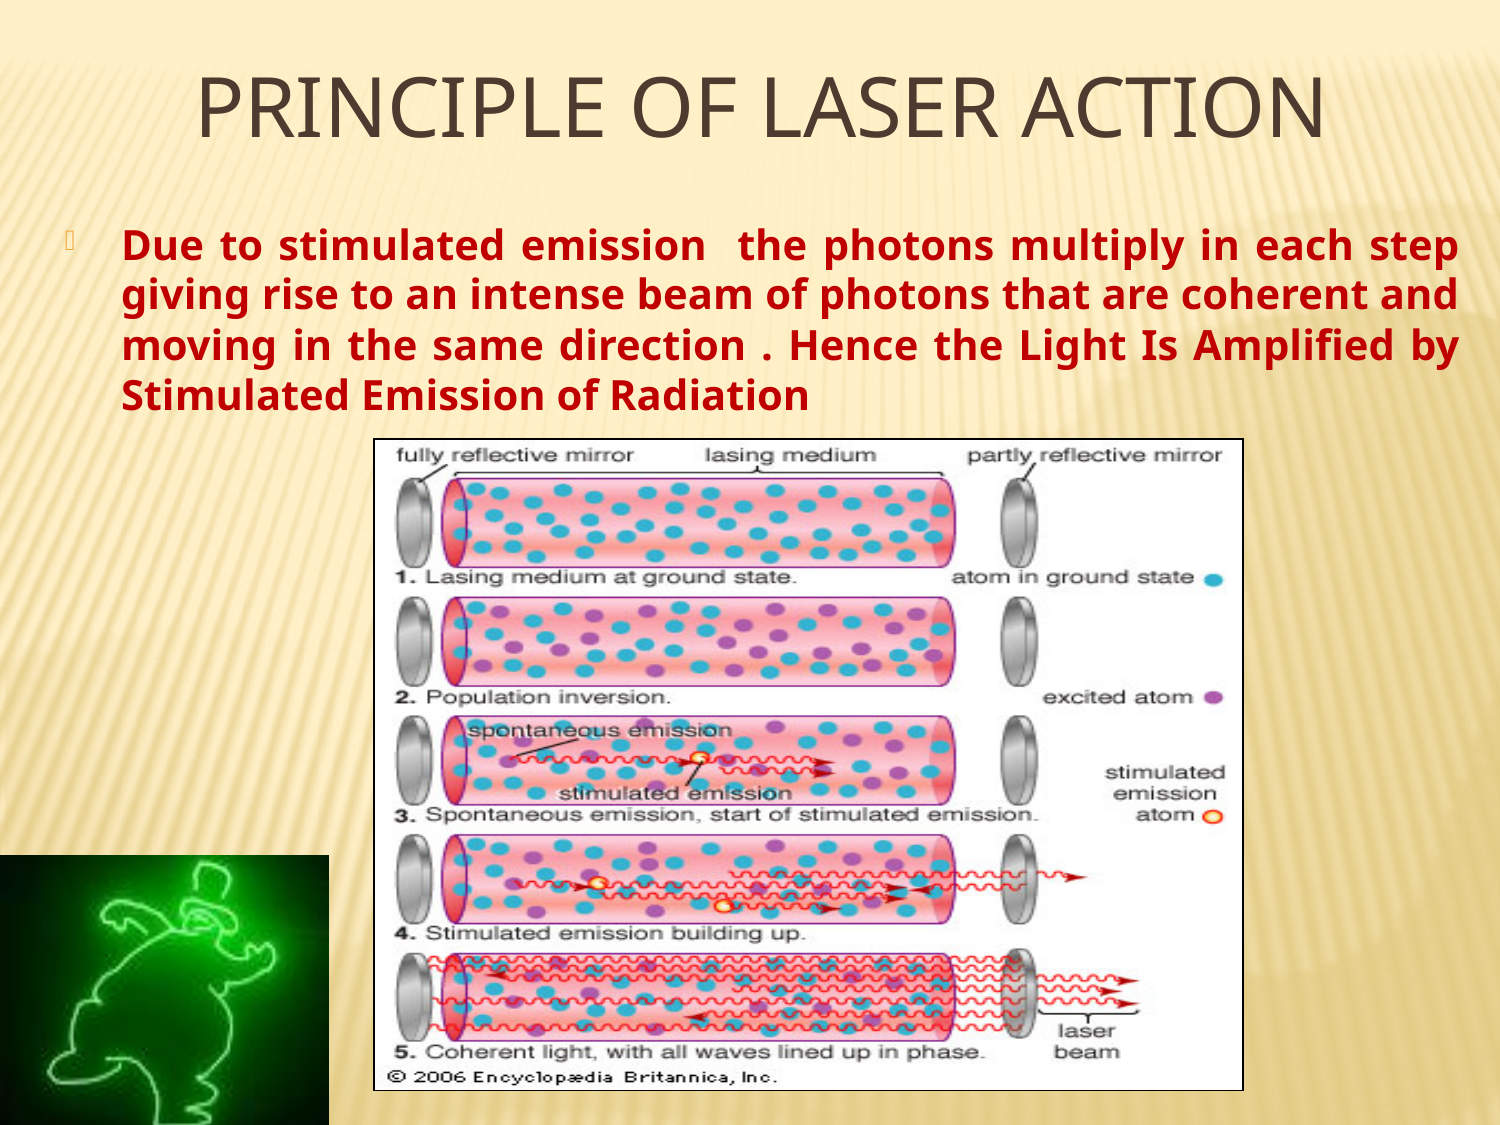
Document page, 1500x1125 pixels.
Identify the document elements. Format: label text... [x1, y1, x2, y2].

text_box PRINCIPLE OF LASER ACTION [70, 46, 1454, 200]
text_box Due to stimulated emission the photons multiply in each step giving rise to an intense beam of photons that are coherent and moving in the same direction . Hence the Light Is Amplified by Stimulated Emission of Radiation [49, 210, 1475, 446]
picture [0, 855, 329, 1125]
picture [374, 439, 1243, 1091]
